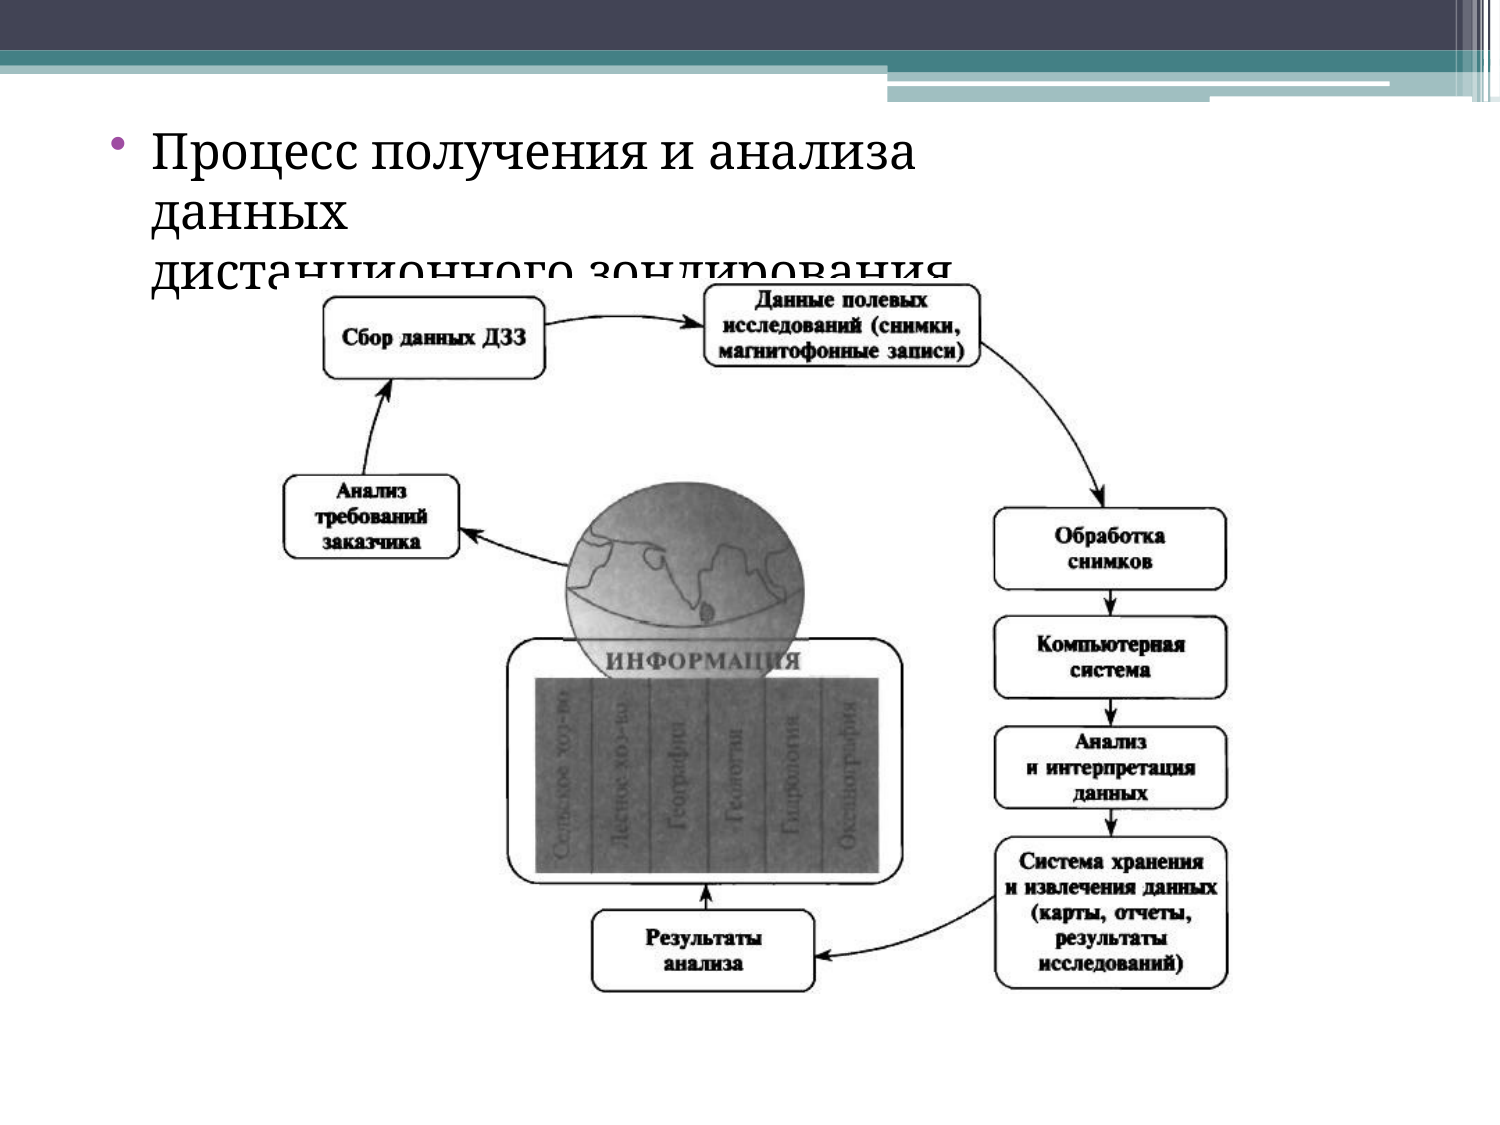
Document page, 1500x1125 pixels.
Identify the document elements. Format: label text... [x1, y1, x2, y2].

text_box Процесс получения и анализа данных дистанционного зондирования [107, 117, 1049, 300]
picture [277, 278, 1233, 994]
